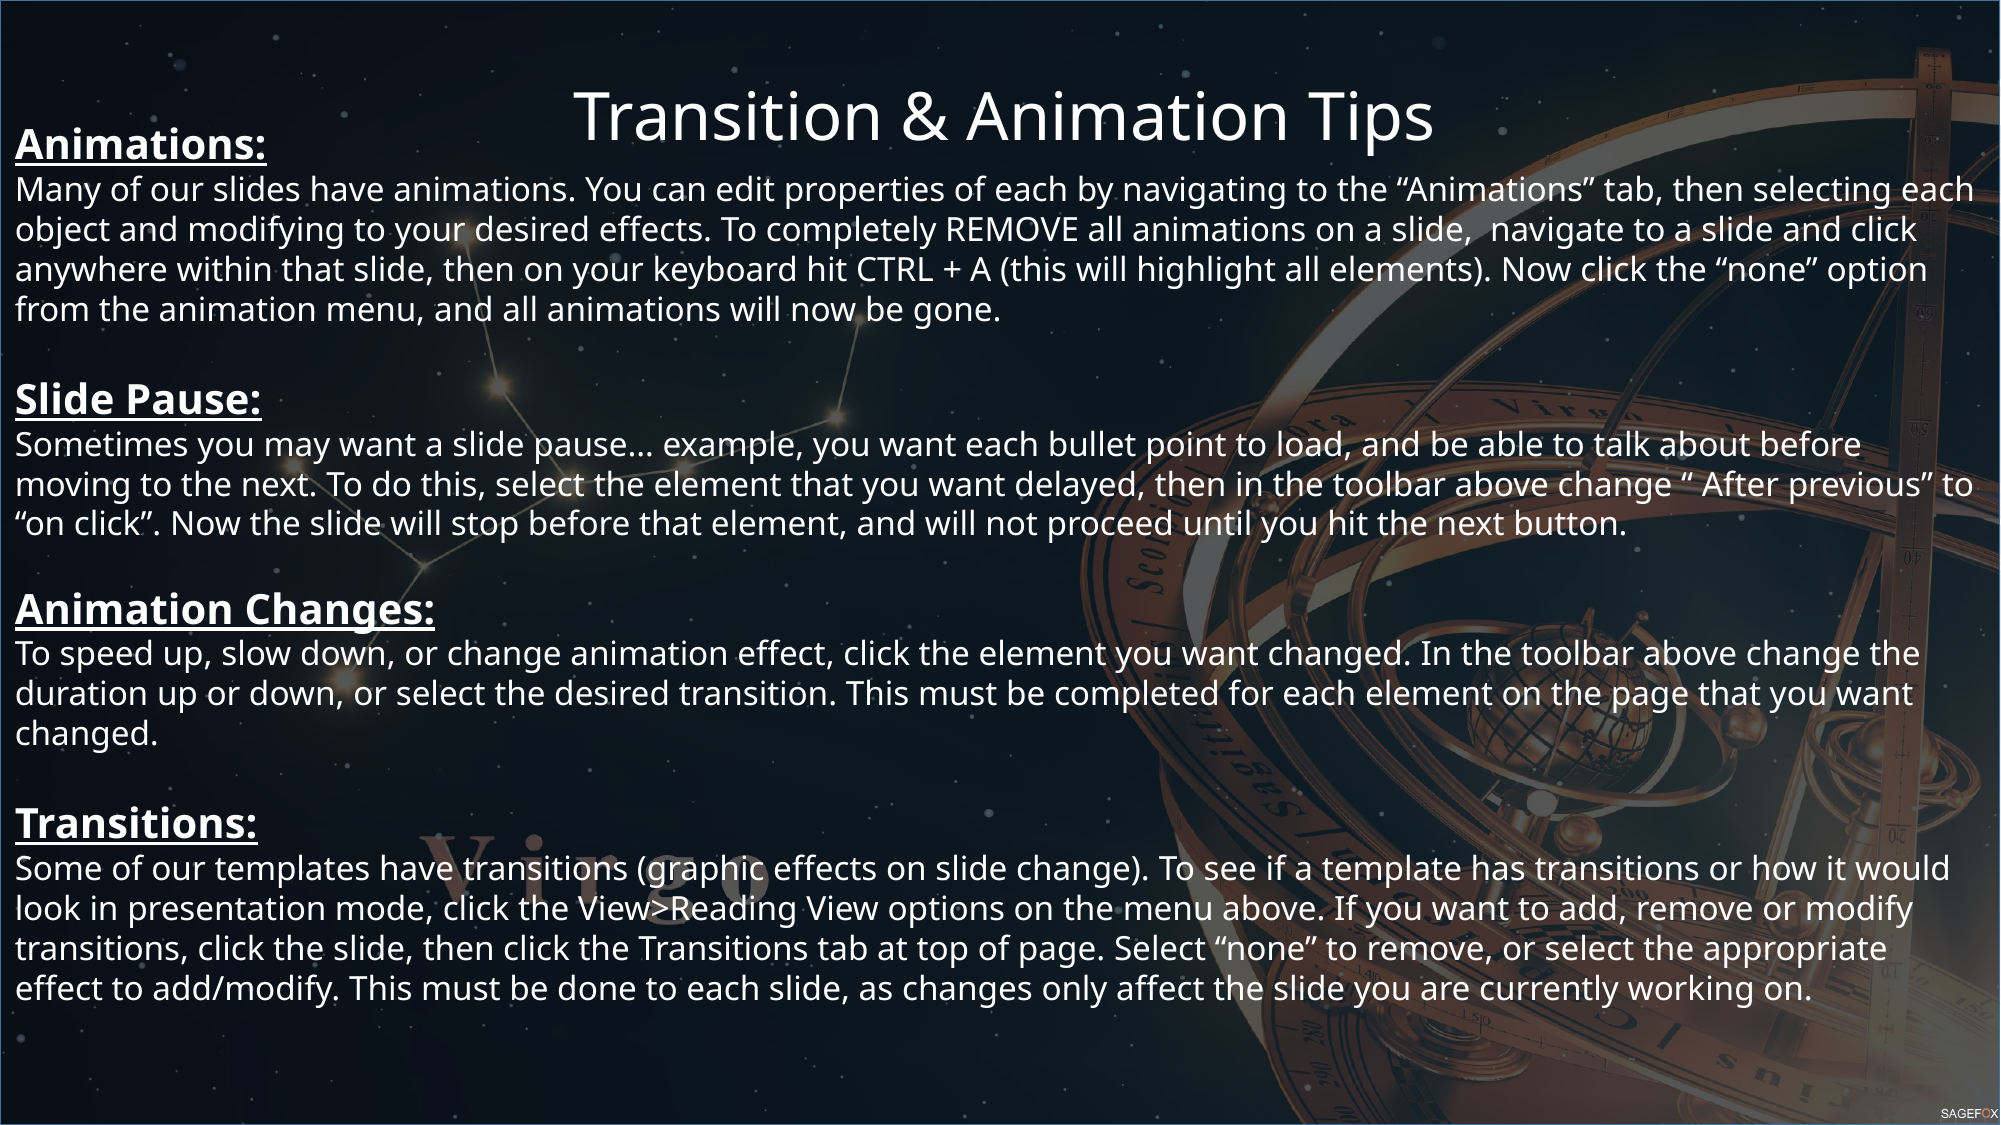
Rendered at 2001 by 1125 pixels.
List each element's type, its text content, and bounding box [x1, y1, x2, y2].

text_box Animations: Many of our slides have animations. You can edit properties of each by navigating to the “Animations” tab, then selecting each object and modifying to your desired effects. To completely REMOVE all animations on a slide, navigate to a slide and click anywhere within that slide, then on your keyboard hit CTRL + A (this will highlight all elements). Now click the “none” option from the animation menu, and all animations will now be gone. Slide Pause: Sometimes you may want a slide pause… example, you want each bullet point to load, and be able to talk about before moving to the next. To do this, select the element that you want delayed, then in the toolbar above change “ After previous” to “on click”. Now the slide will stop before that element, and will not proceed until you hit the next button. Animation Changes: To speed up, slow down, or change animation effect, click the element you want changed. In the toolbar above change the duration up or down, or select the desired transition. This must be completed for each element on the page that you want changed. Transitions: Some of our templates have transitions (graphic effects on slide change). To see if a template has transitions or how it would look in presentation mode, click the View>Reading View options on the menu above. If you want to add, remove or modify transitions, click the slide, then click the Transitions tab at top of page. Select “none” to remove, or select the appropriate effect to add/modify. This must be done to each slide, as changes only affect the slide you are currently working on. [0, 0, 2000, 1125]
title Transition & Animation Tips [477, 59, 1532, 177]
